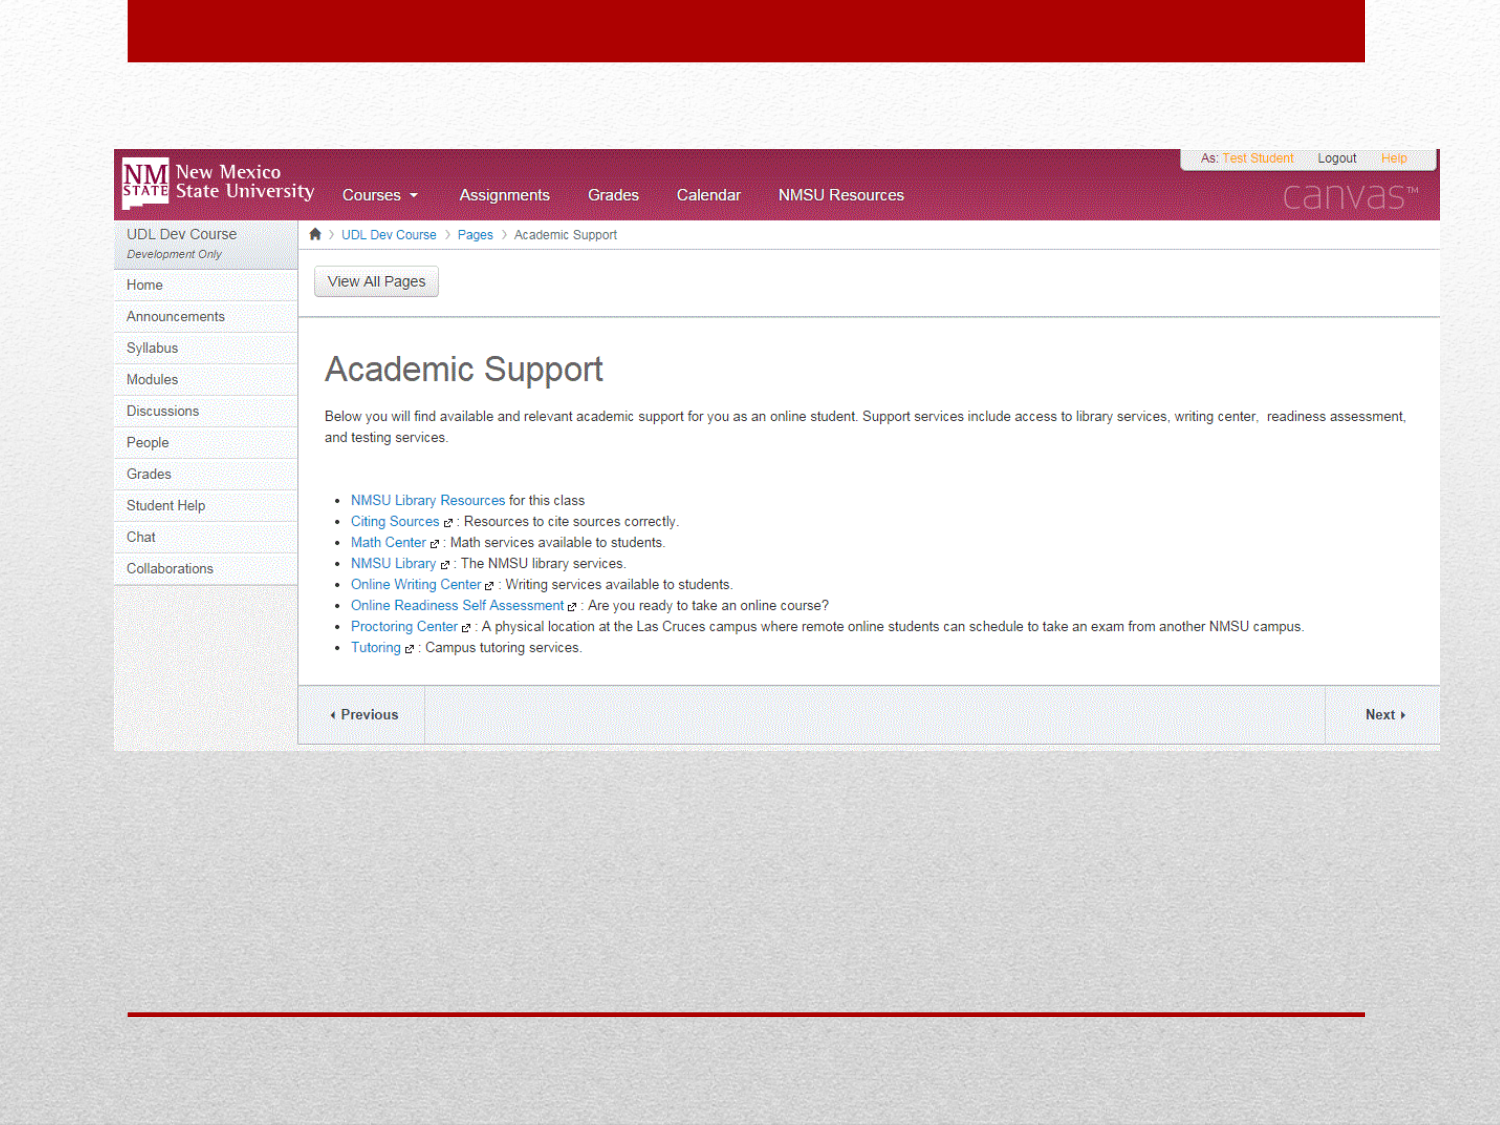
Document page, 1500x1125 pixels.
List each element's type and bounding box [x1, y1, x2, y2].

picture [113, 149, 1441, 751]
